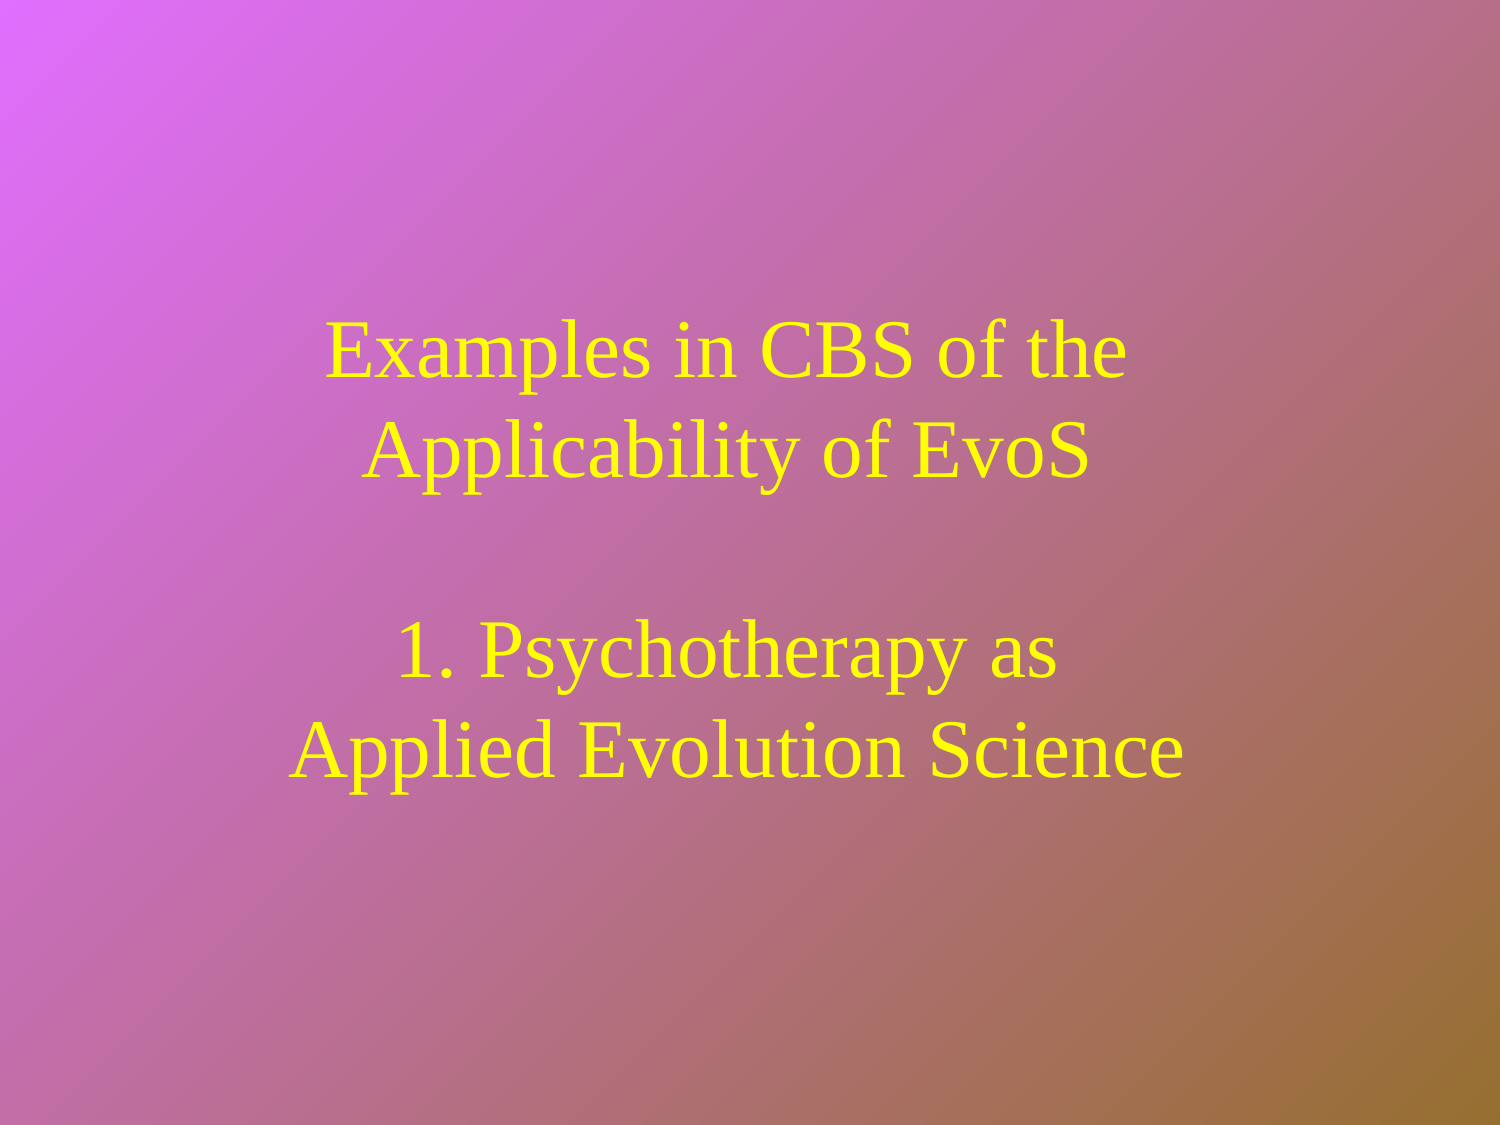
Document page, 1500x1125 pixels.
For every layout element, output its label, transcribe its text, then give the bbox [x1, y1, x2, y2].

title Examples in CBS of the Applicability of EvoS 1. Psychotherapy as Applied Evolution Science [62, 399, 1413, 588]
